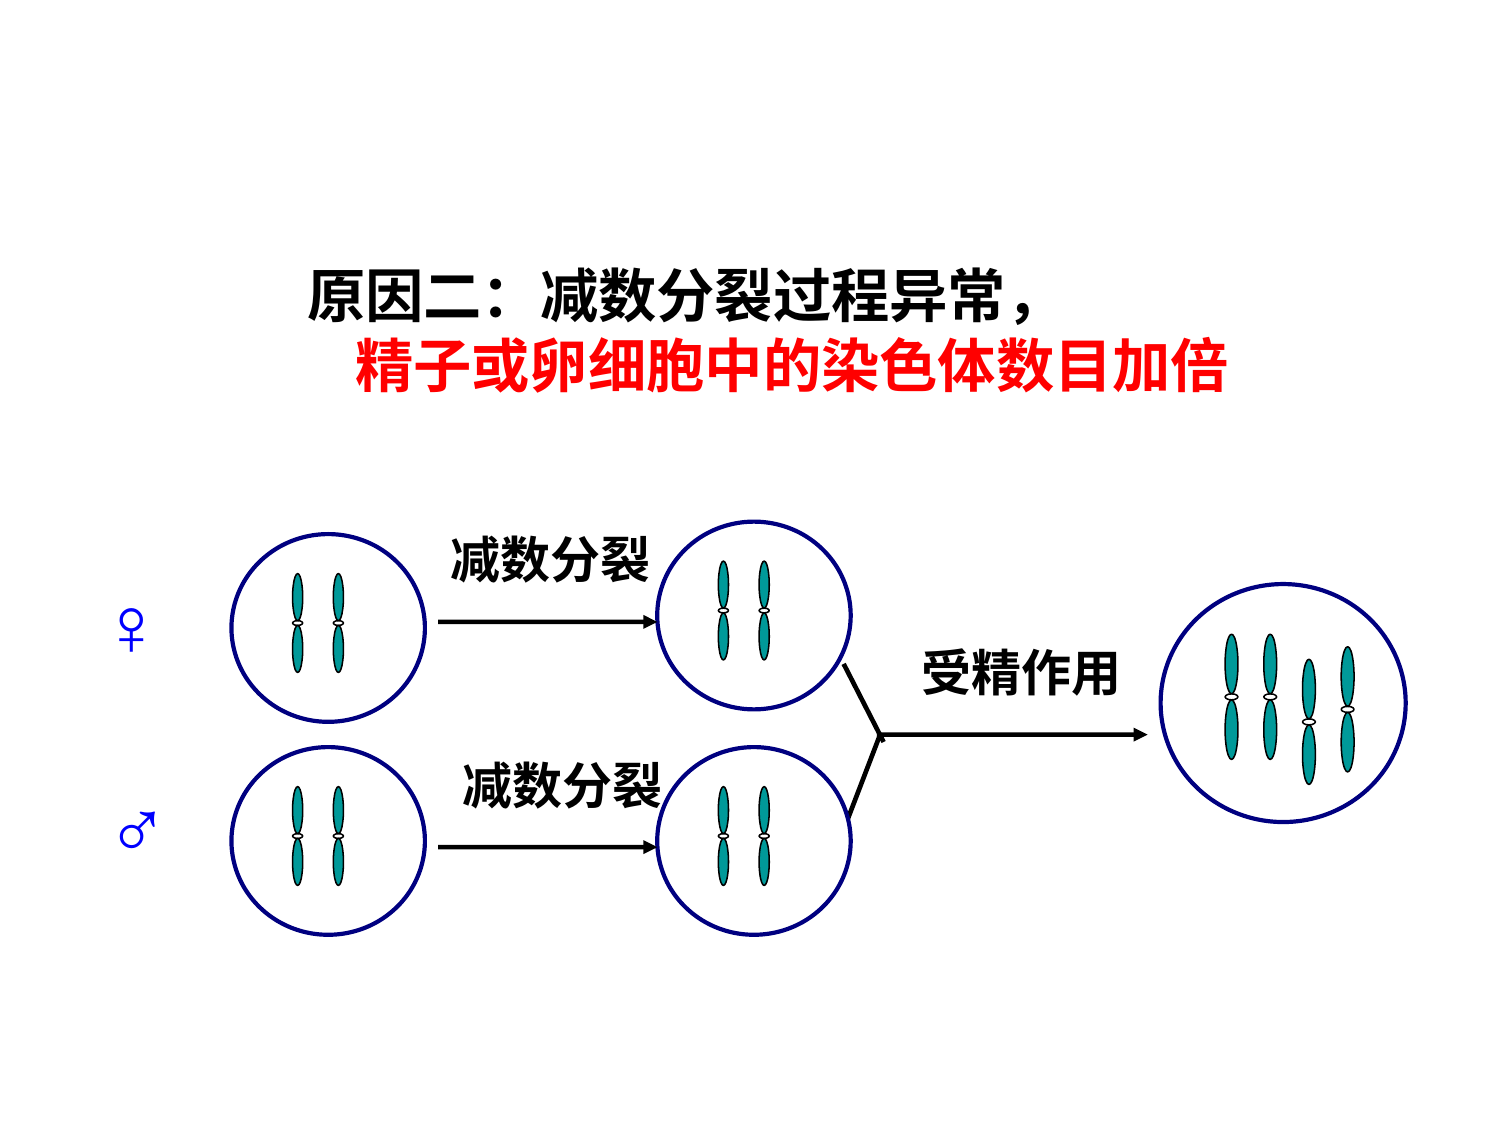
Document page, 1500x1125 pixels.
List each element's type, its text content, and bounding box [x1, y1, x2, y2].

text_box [62, 521, 1406, 935]
text_box 原因二：减数分裂过程异常， 精子或卵细胞中的染色体数目加倍 [0, 252, 1372, 407]
